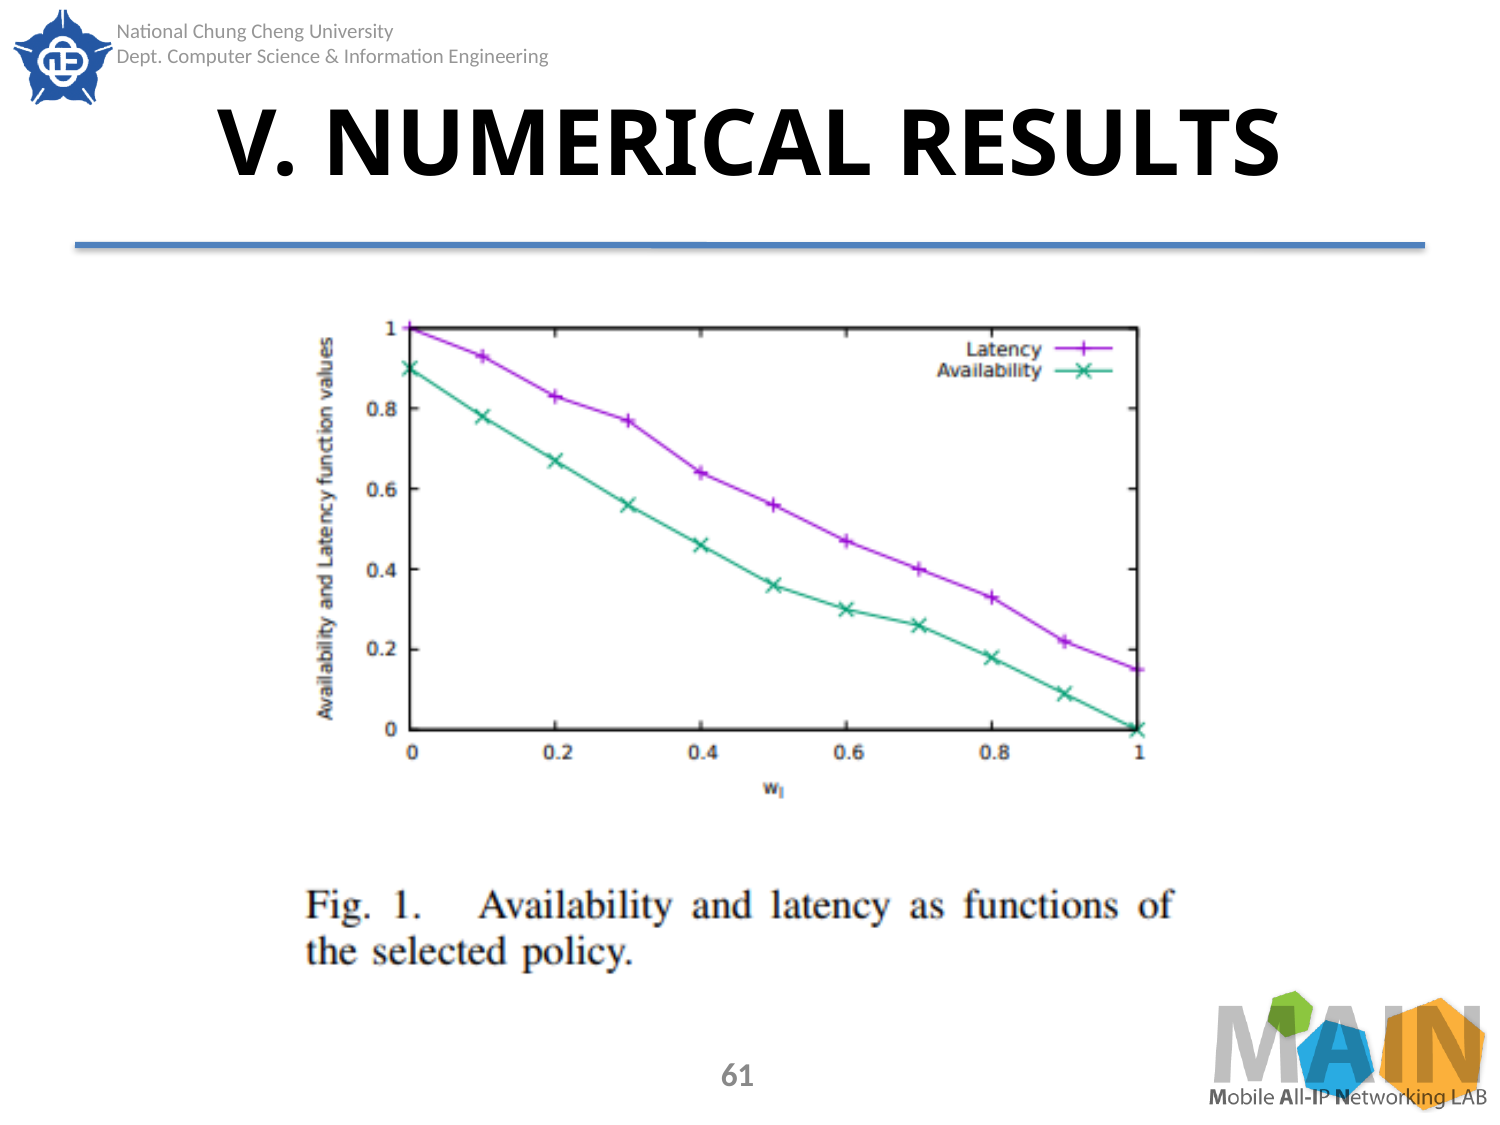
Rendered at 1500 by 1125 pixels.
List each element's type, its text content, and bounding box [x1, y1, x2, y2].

title V. NUMERICAL RESULTS [75, 45, 1425, 233]
slide_number 61 [562, 1042, 913, 1103]
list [300, 290, 1188, 982]
picture [0, 0, 126, 113]
picture [1050, 987, 1488, 1113]
